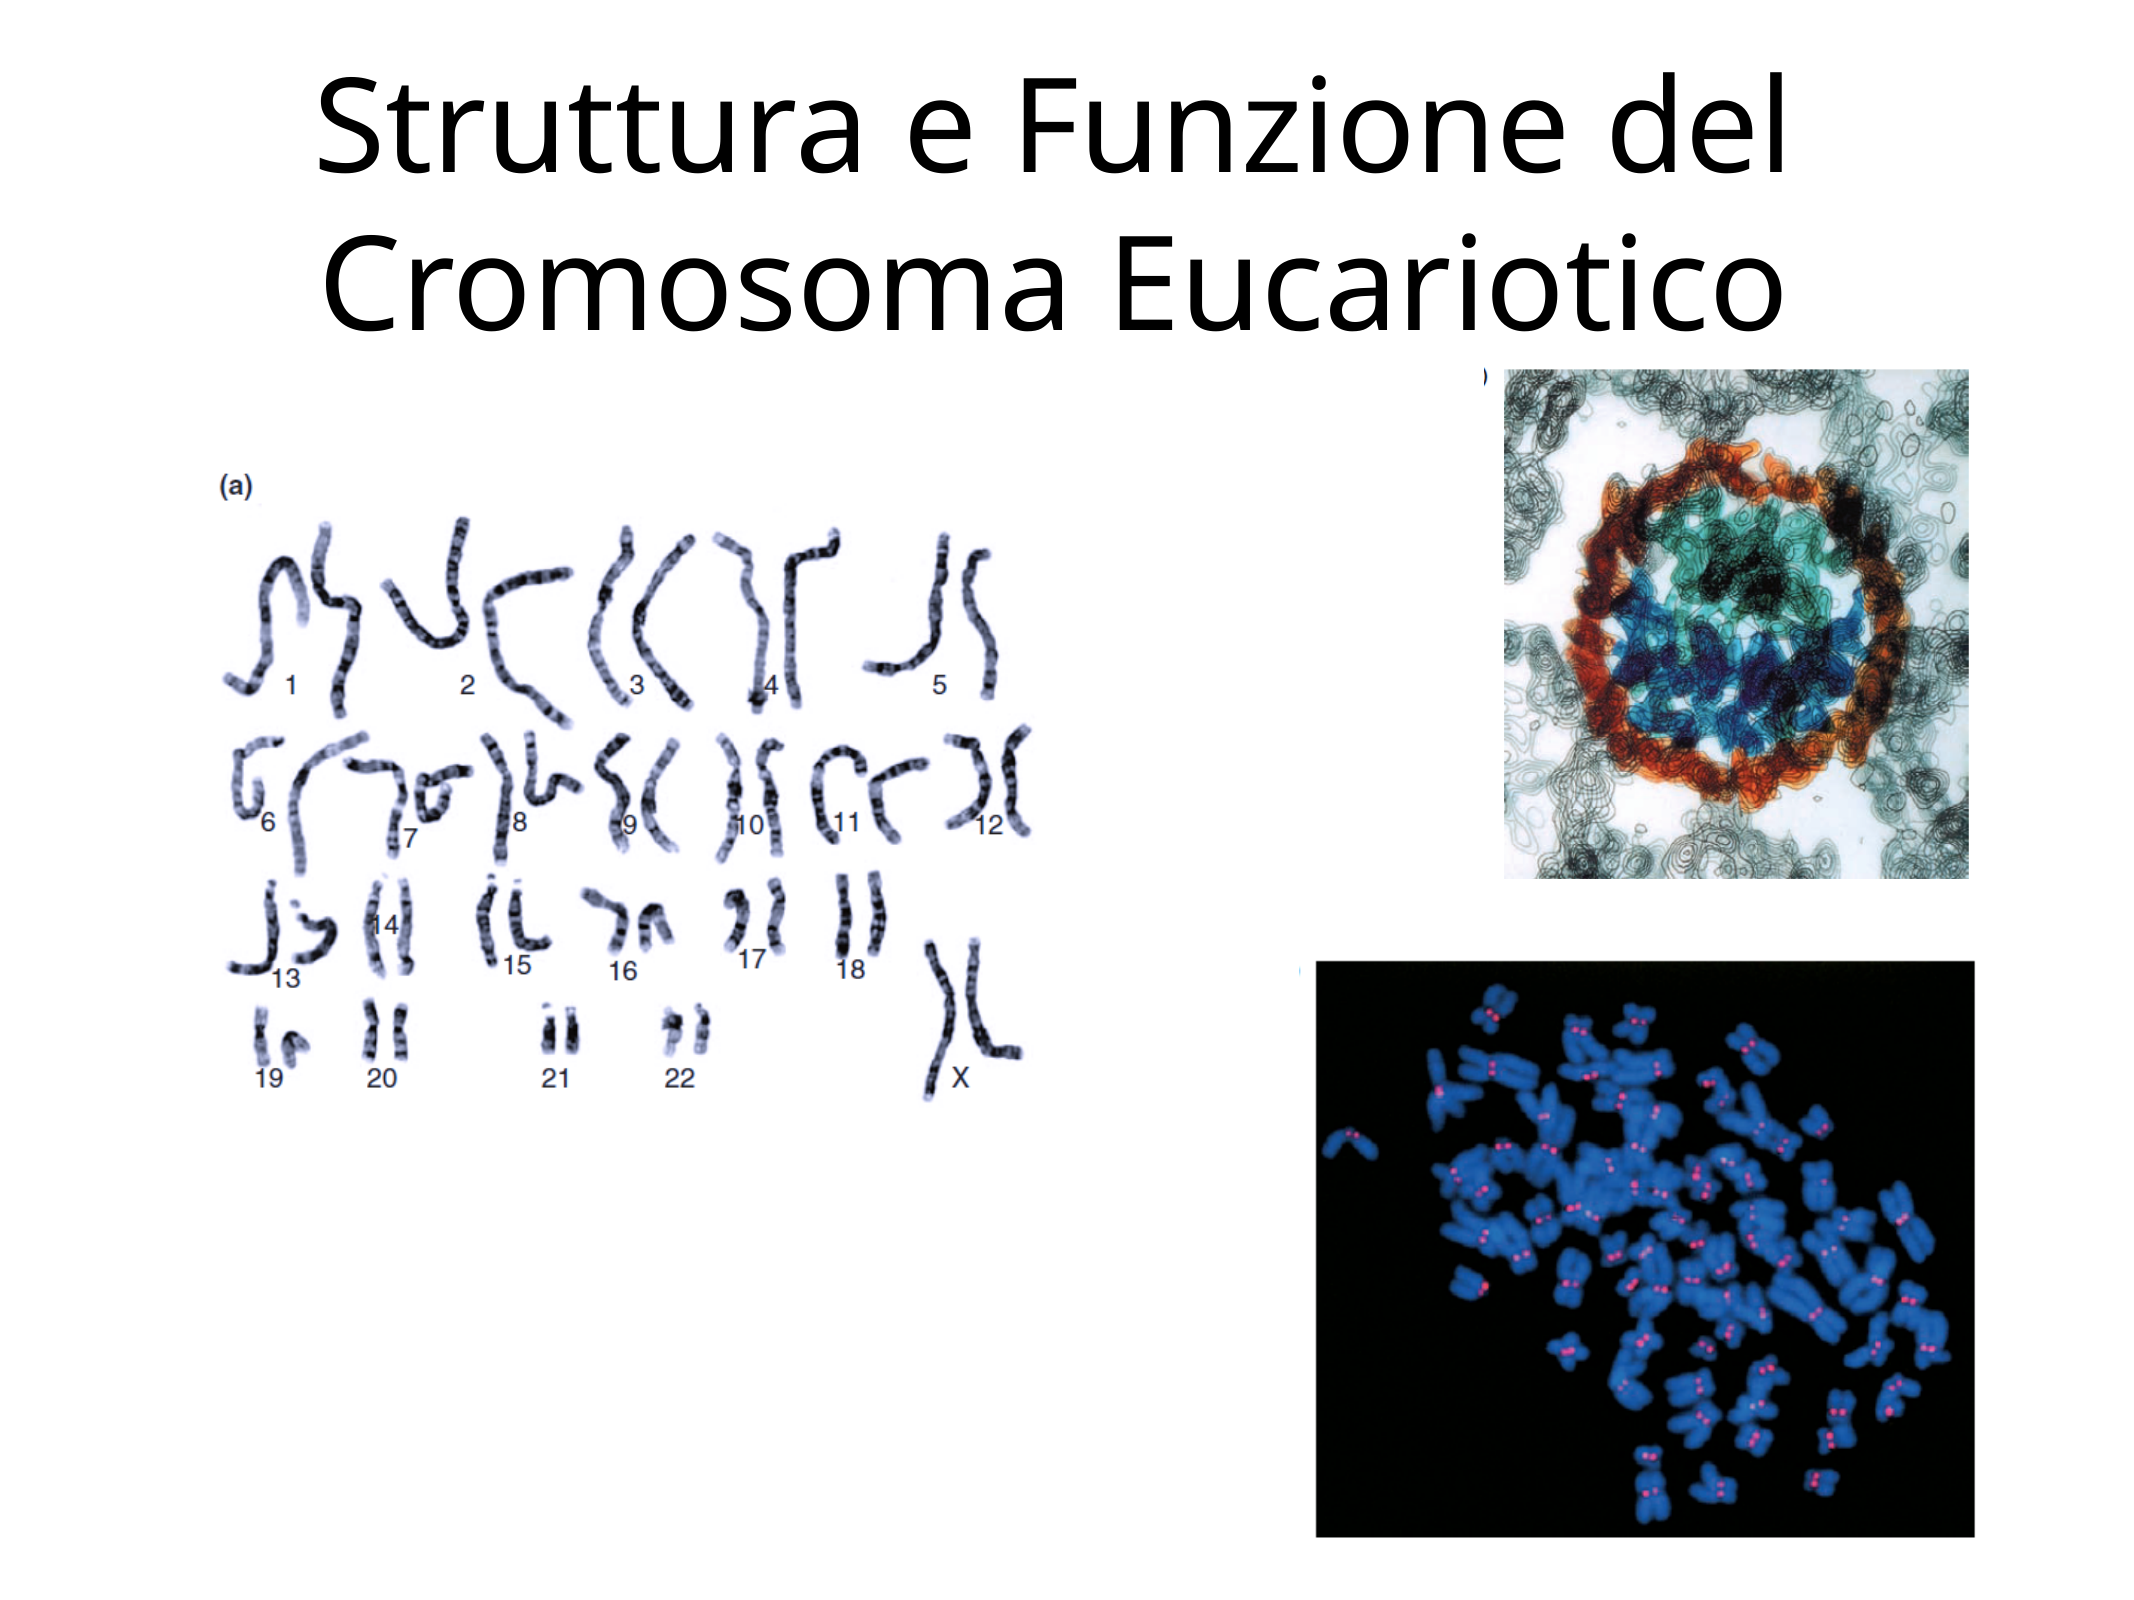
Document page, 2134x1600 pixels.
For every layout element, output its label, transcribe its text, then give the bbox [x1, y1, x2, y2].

text_box Struttura e Funzione del Cromosoma Eucariotico [174, 33, 1934, 365]
picture [1483, 361, 1990, 897]
picture [174, 471, 1131, 1129]
picture [1299, 950, 1996, 1558]
